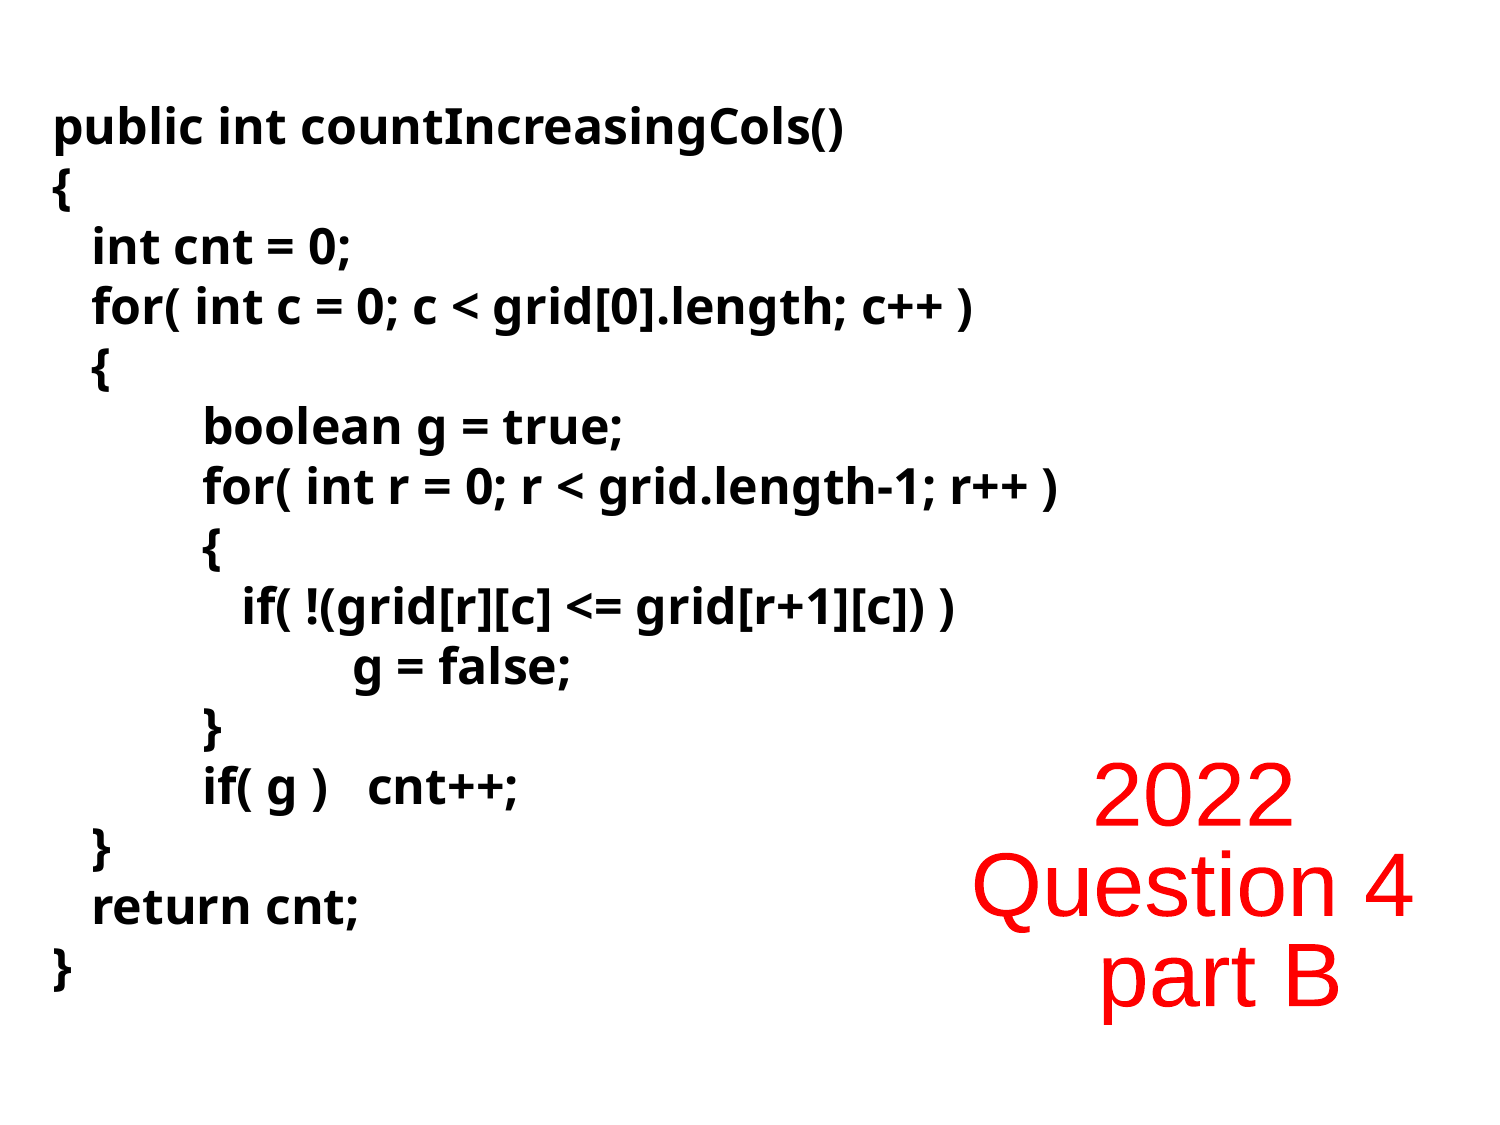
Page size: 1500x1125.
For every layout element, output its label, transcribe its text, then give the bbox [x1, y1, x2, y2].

text_box public int countIncreasingCols() { int cnt = 0; for( int c = 0; c < grid[0].length; c++ ) { boolean g = true; for( int r = 0; r < grid.length-1; r++ ) { if( !(grid[r][c] <= grid[r+1][c]) ) g = false; } if( g ) cnt++; } return cnt; } [37, 87, 1213, 1003]
